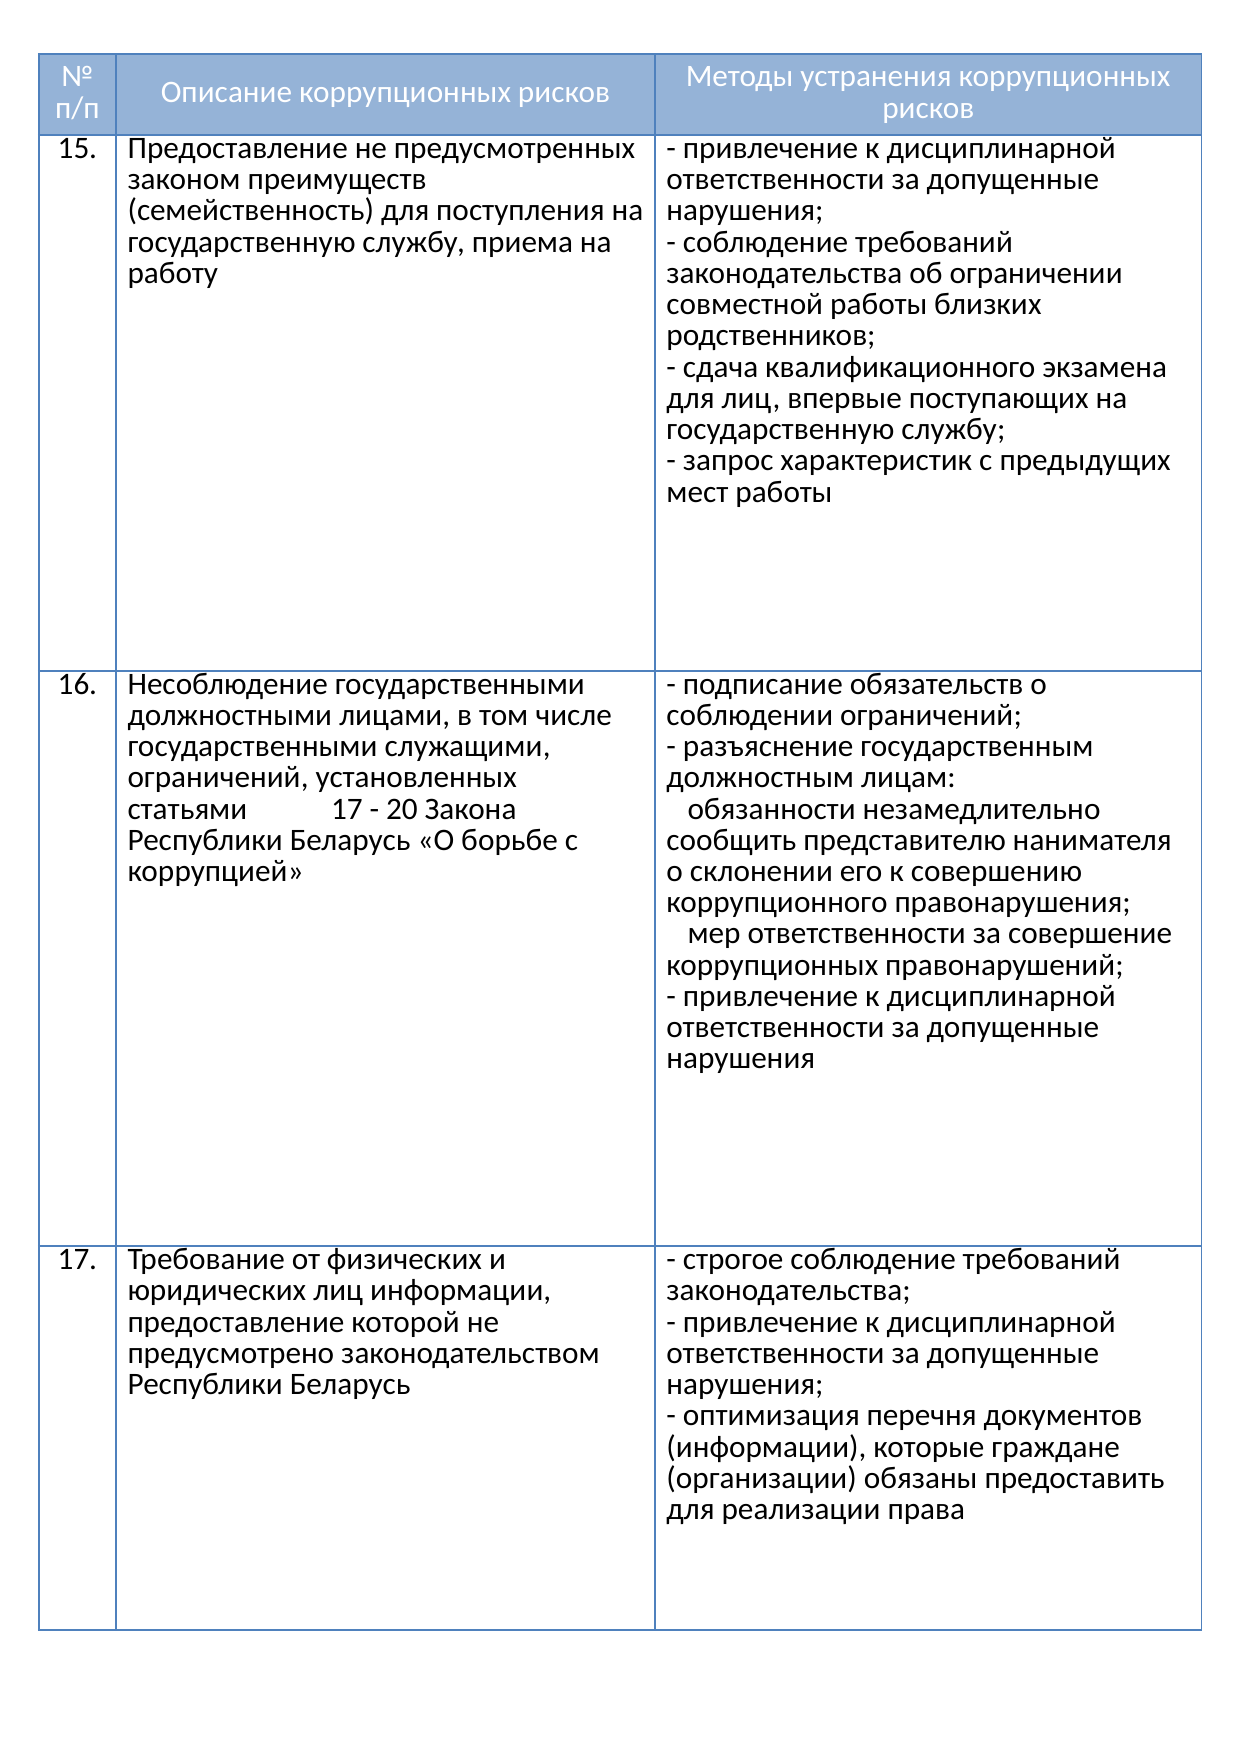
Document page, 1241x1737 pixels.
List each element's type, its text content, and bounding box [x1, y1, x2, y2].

table_cell 15. [40, 136, 115, 670]
table_header № п/п [40, 55, 115, 134]
table_header Методы устранения коррупционных рисков [656, 55, 1201, 134]
table_cell Несоблюдение государственными должностными лицами, в том числе государственными служащими, ограничений, установленных статьями 17 - 20 Закона Республики Беларусь «О борьбе с коррупцией» [117, 672, 654, 1245]
table_cell - привлечение к дисциплинарной ответственности за допущенные нарушения; - соблюдение требований законодательства об ограничении совместной работы близких родственников; - сдача квалификационного экзамена для лиц, впервые поступающих на государственную службу; - запрос характеристик с предыдущих мест работы [656, 136, 1201, 670]
table_cell - строгое соблюдение требований законодательства; - привлечение к дисциплинарной ответственности за допущенные нарушения; - оптимизация перечня документов (информации), которые граждане (организации) обязаны предоставить для реализации права [656, 1247, 1201, 1629]
table_cell Предоставление не предусмотренных законом преимуществ (семейственность) для поступления на государственную службу, приема на работу [117, 136, 654, 670]
table_cell Требование от физических и юридических лиц информации, предоставление которой не предусмотрено законодательством Республики Беларусь [117, 1247, 654, 1629]
table_cell 16. [40, 672, 115, 1245]
table_cell 17. [40, 1247, 115, 1629]
table_cell - подписание обязательств о соблюдении ограничений; - разъяснение государственным должностным лицам: обязанности незамедлительно сообщить представителю нанимателя о склонении его к совершению коррупционного правонарушения; мер ответственности за совершение коррупционных правонарушений; - привлечение к дисциплинарной ответственности за допущенные нарушения [656, 672, 1201, 1245]
table_header Описание коррупционных рисков [117, 55, 654, 134]
